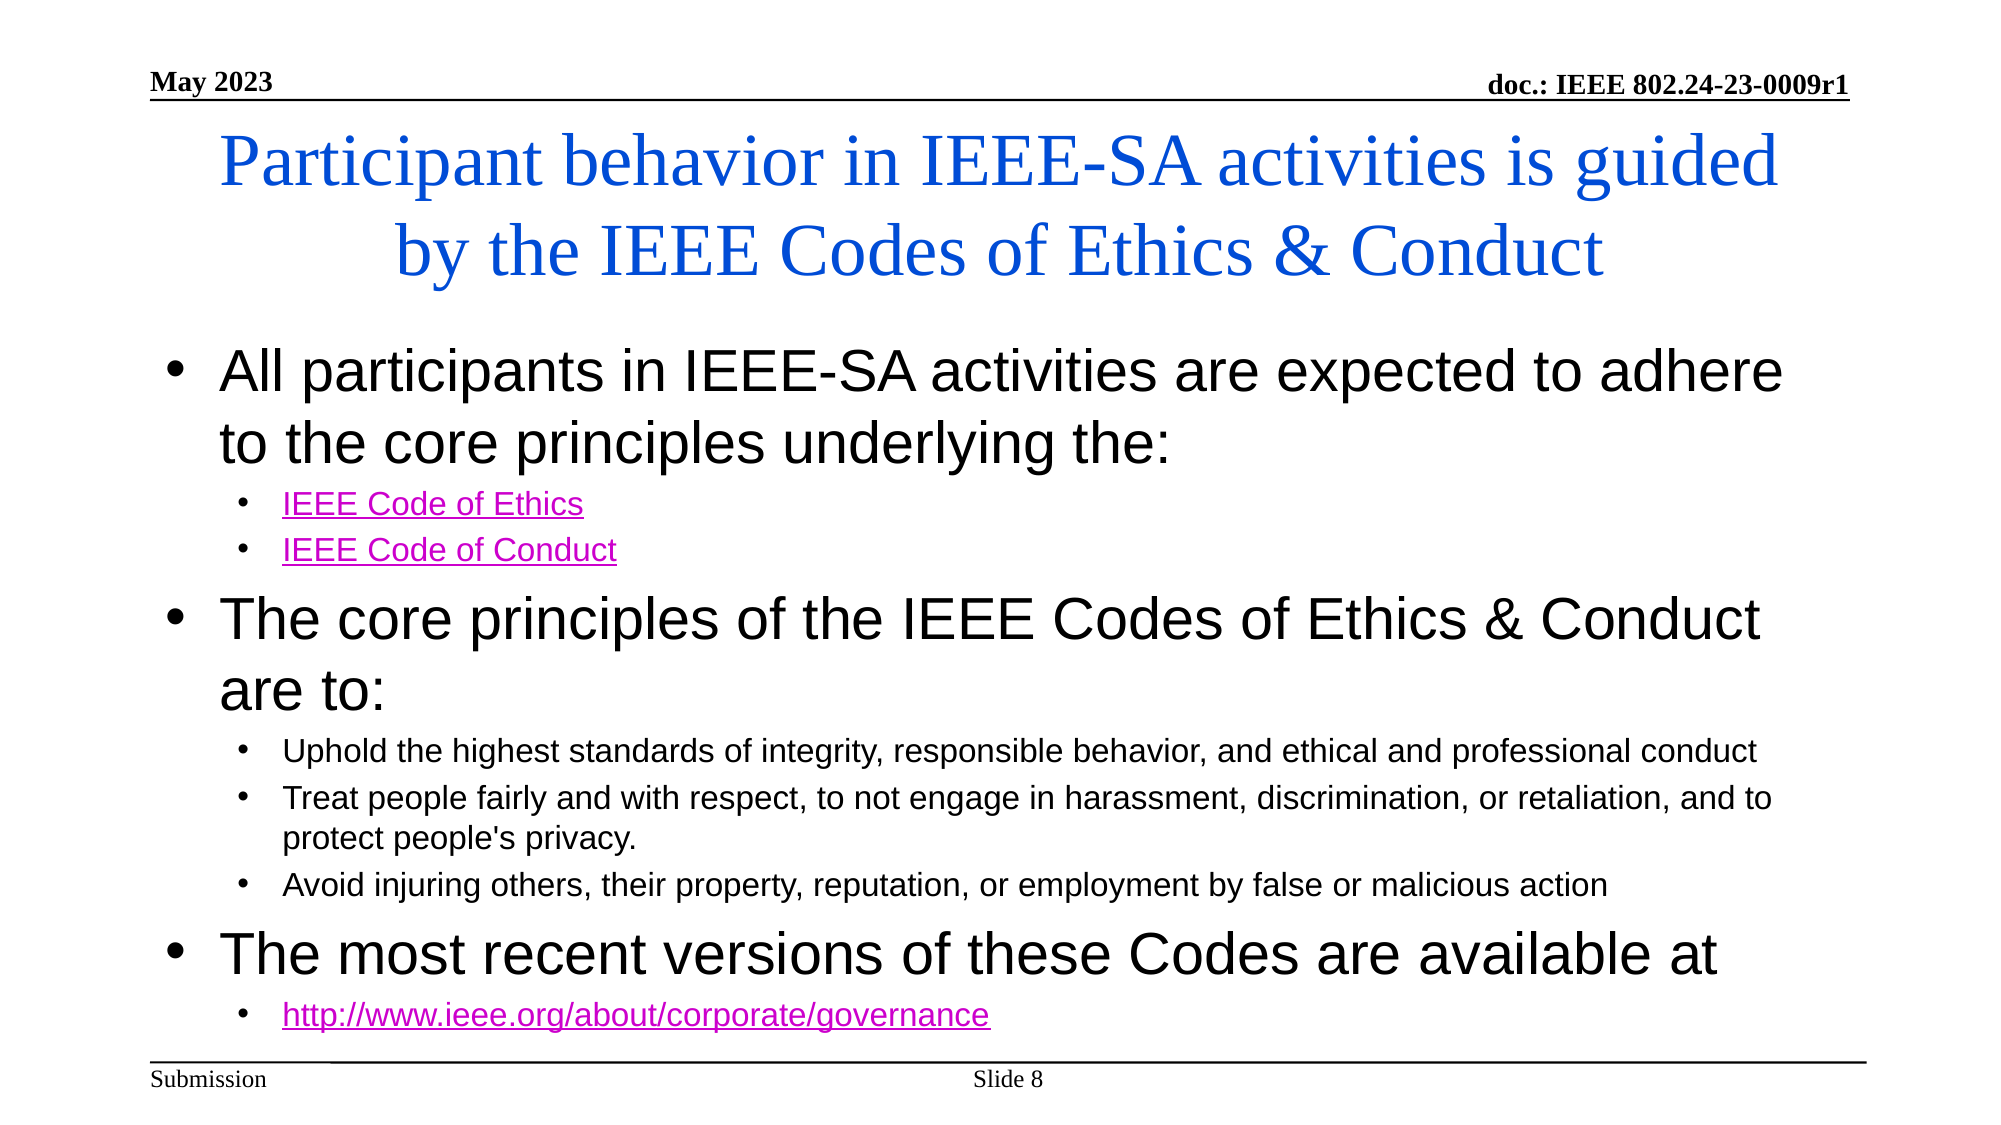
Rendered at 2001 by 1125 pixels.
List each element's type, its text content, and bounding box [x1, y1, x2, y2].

list All participants in IEEE-SA activities are expected to adhere to the core principles underlying the: IEEE Code of Ethics IEEE Code of Conduct The core principles of the IEEE Codes of Ethics & Conduct are to: Uphold the highest standards of integrity, responsible behavior, and ethical and professional conduct Treat people fairly and with respect, to not engage in harassment, discrimination, or retaliation, and to protect people's privacy. Avoid injuring others, their property, reputation, or employment by false or malicious action The most recent versions of these Codes are available at http://www.ieee.org/about/corporate/governance [150, 324, 1850, 1050]
title Participant behavior in IEEE-SA activities is guided by the IEEE Codes of Ethics & Conduct [150, 112, 1850, 288]
slide_number Slide 8 [937, 1062, 1079, 1108]
